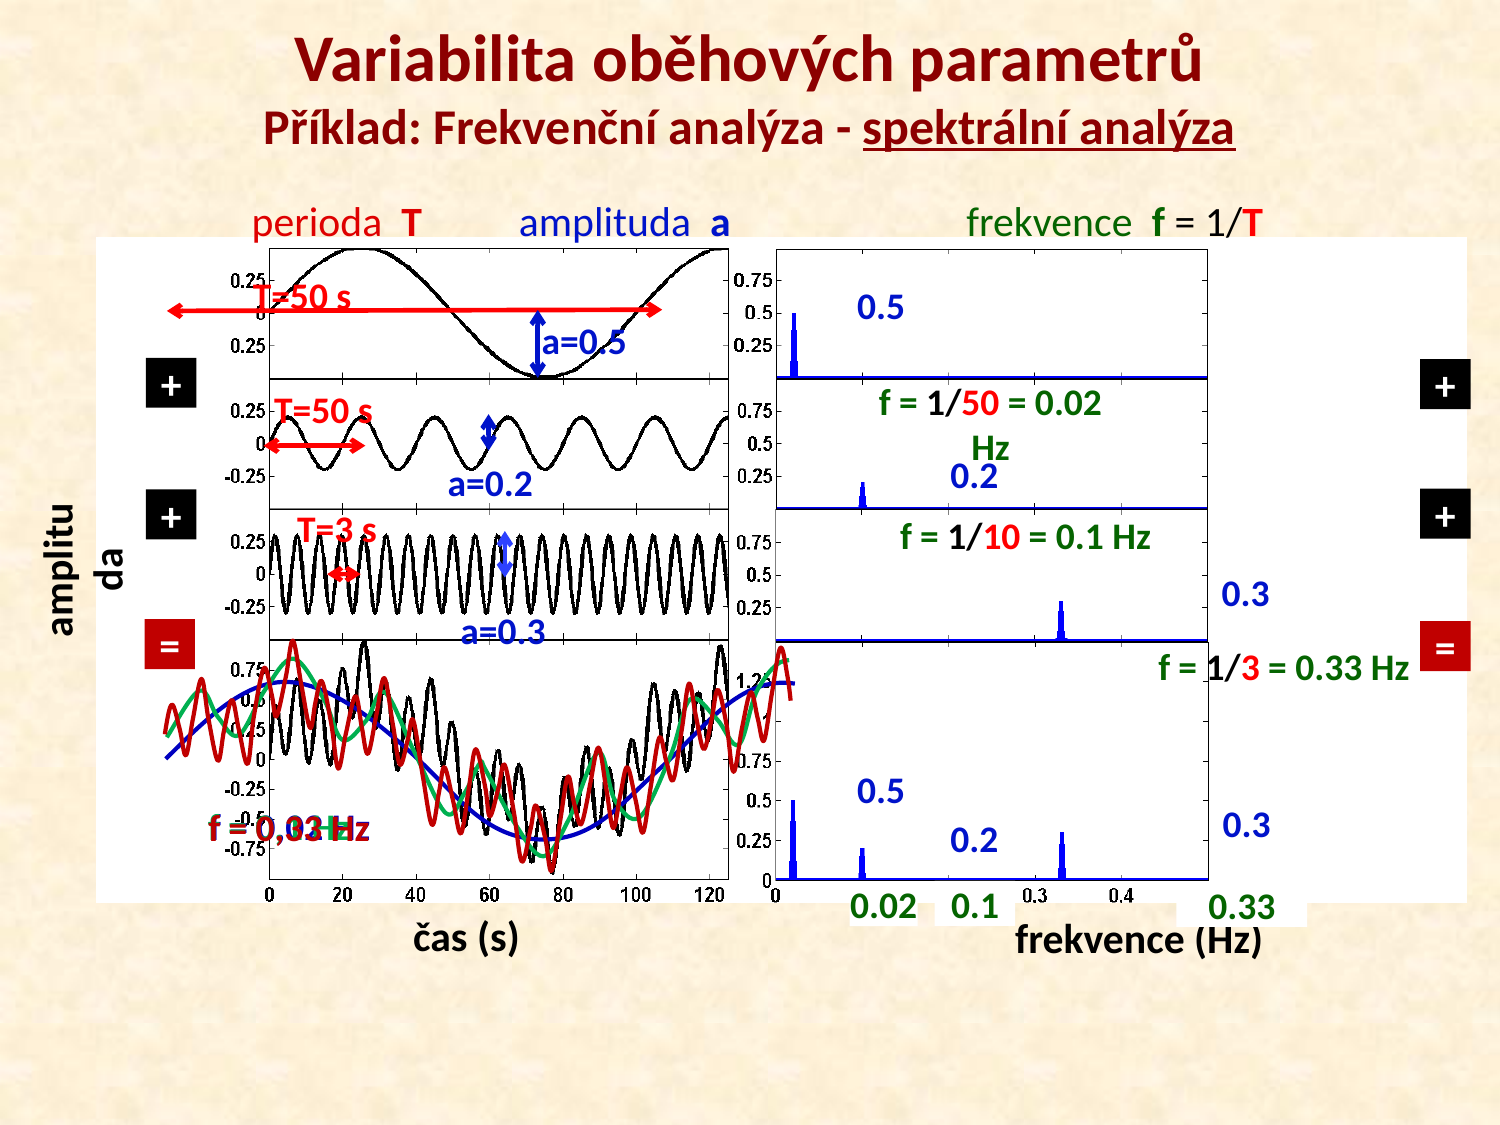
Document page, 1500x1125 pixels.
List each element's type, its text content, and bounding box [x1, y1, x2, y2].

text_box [23, 187, 1471, 956]
text_box Variabilita oběhových parametrů Příklad: Frekvenční analýza - spektrální analýza [249, 7, 1251, 162]
picture [0, 0, 1500, 1125]
